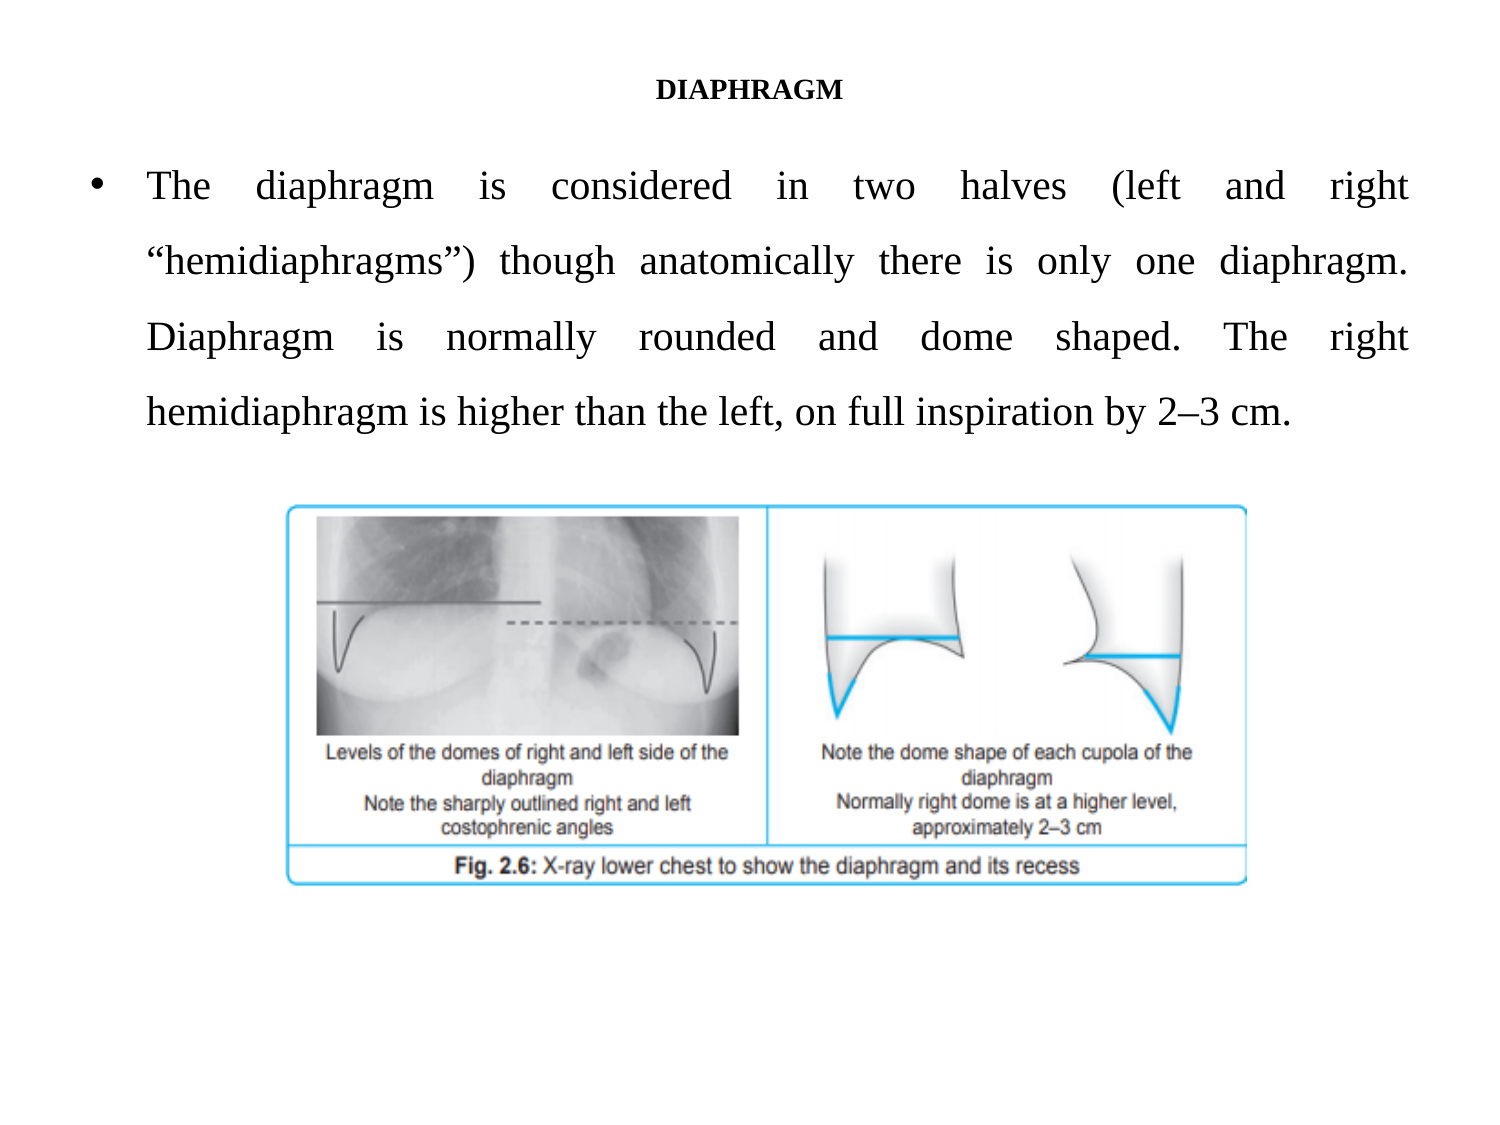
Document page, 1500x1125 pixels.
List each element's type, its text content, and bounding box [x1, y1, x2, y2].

list The diaphragm is considered in two halves (left and right “hemidiaphragms”) though anatomically there is only one diaphragm. Diaphragm is normally rounded and dome shaped. The right hemidiaphragm is higher than the left, on full inspiration by 2–3 cm. [75, 125, 1425, 1059]
picture [277, 503, 1247, 894]
title DIAPHRAGM [75, 45, 1425, 114]
